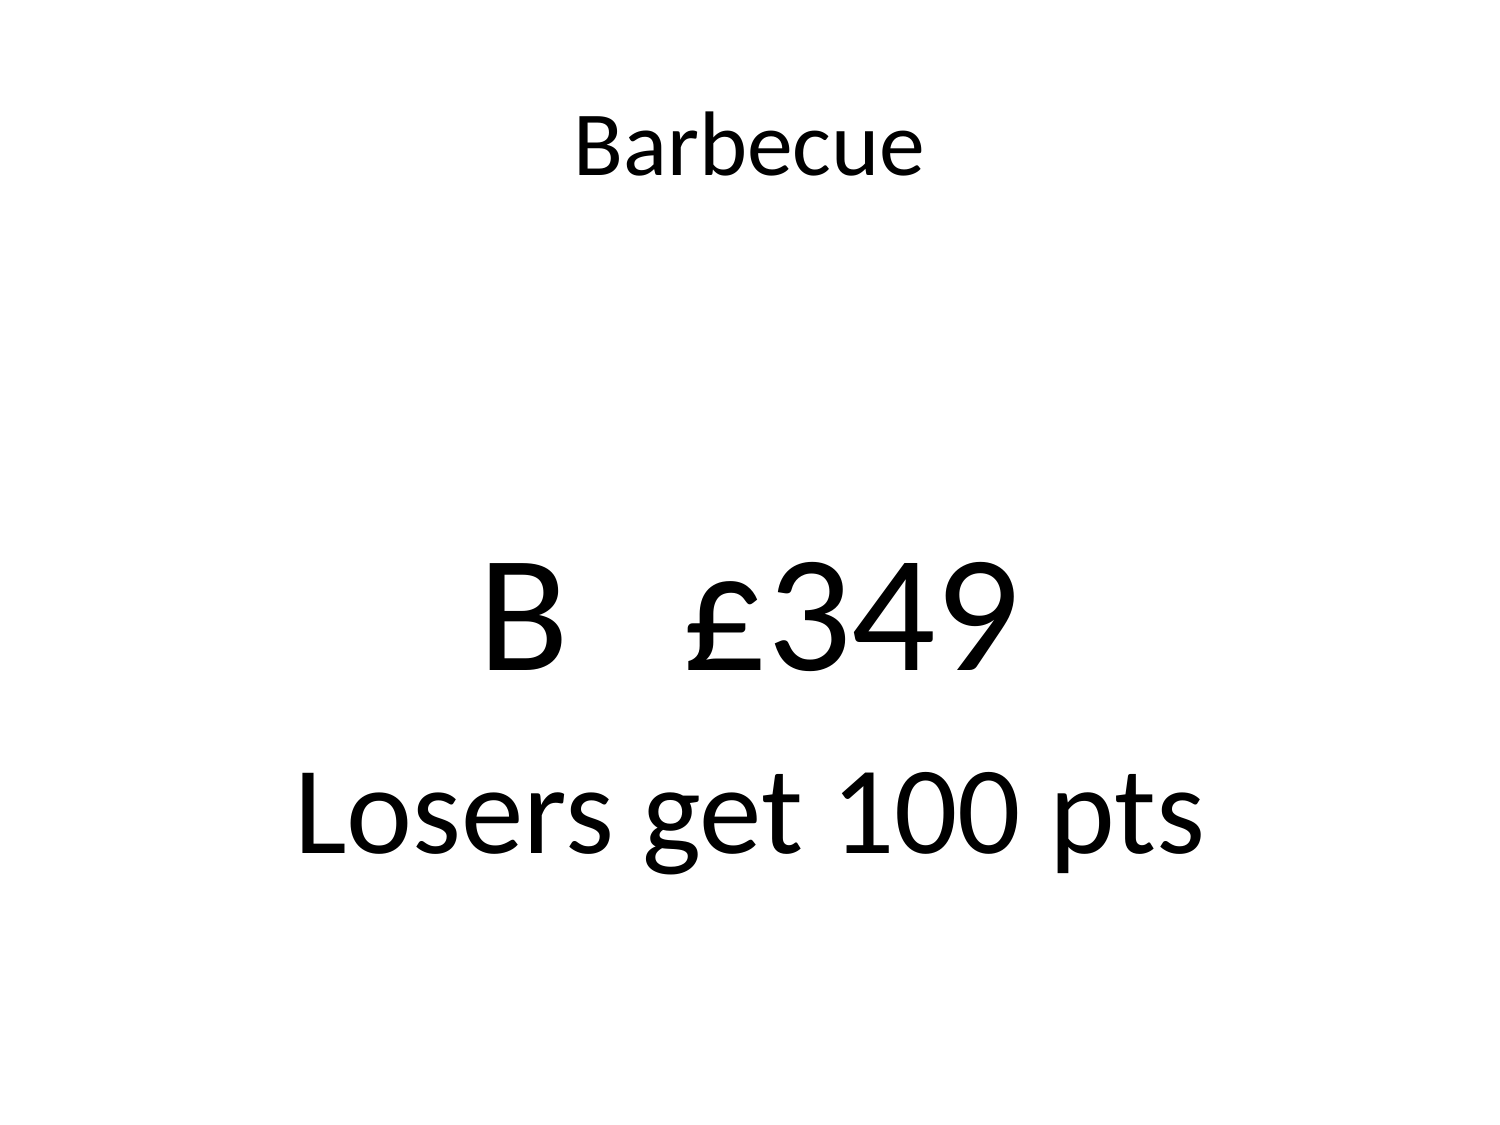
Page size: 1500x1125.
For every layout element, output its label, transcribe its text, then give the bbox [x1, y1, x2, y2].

list B £349 Losers get 100 pts [75, 262, 1425, 1005]
title Barbecue [75, 45, 1425, 233]
